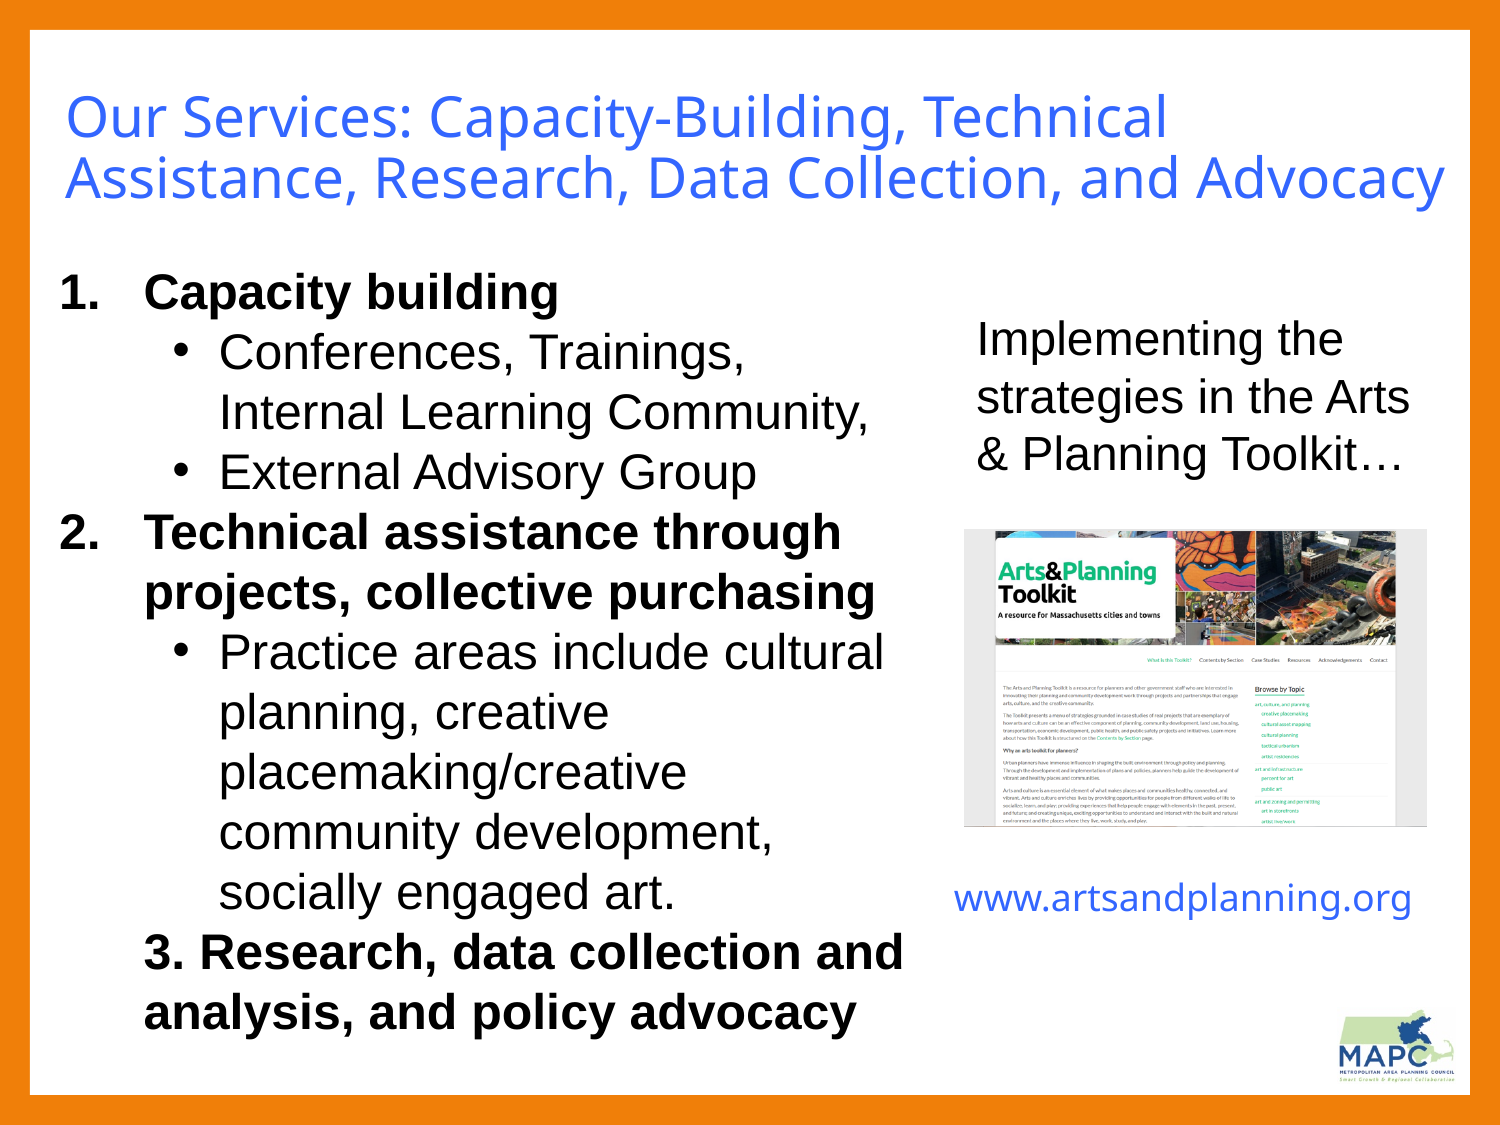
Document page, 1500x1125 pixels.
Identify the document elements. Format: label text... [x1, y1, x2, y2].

picture [964, 528, 1427, 828]
title Our Services: Capacity-Building, Technical Assistance, Research, Data Collection, and Advocacy [50, 54, 1471, 246]
text_box Implementing the strategies in the Arts & Planning Toolkit… [961, 300, 1468, 488]
text_box Capacity building Conferences, Trainings, Internal Learning Community, External Advisory Group Technical assistance through projects, collective purchasing Practice areas include cultural planning, creative placemaking/creative community development, socially engaged art. 3. Research, data collection and analysis, and policy advocacy [44, 251, 939, 1047]
text_box www.artsandplanning.org [939, 866, 1428, 926]
picture [1337, 1007, 1457, 1084]
